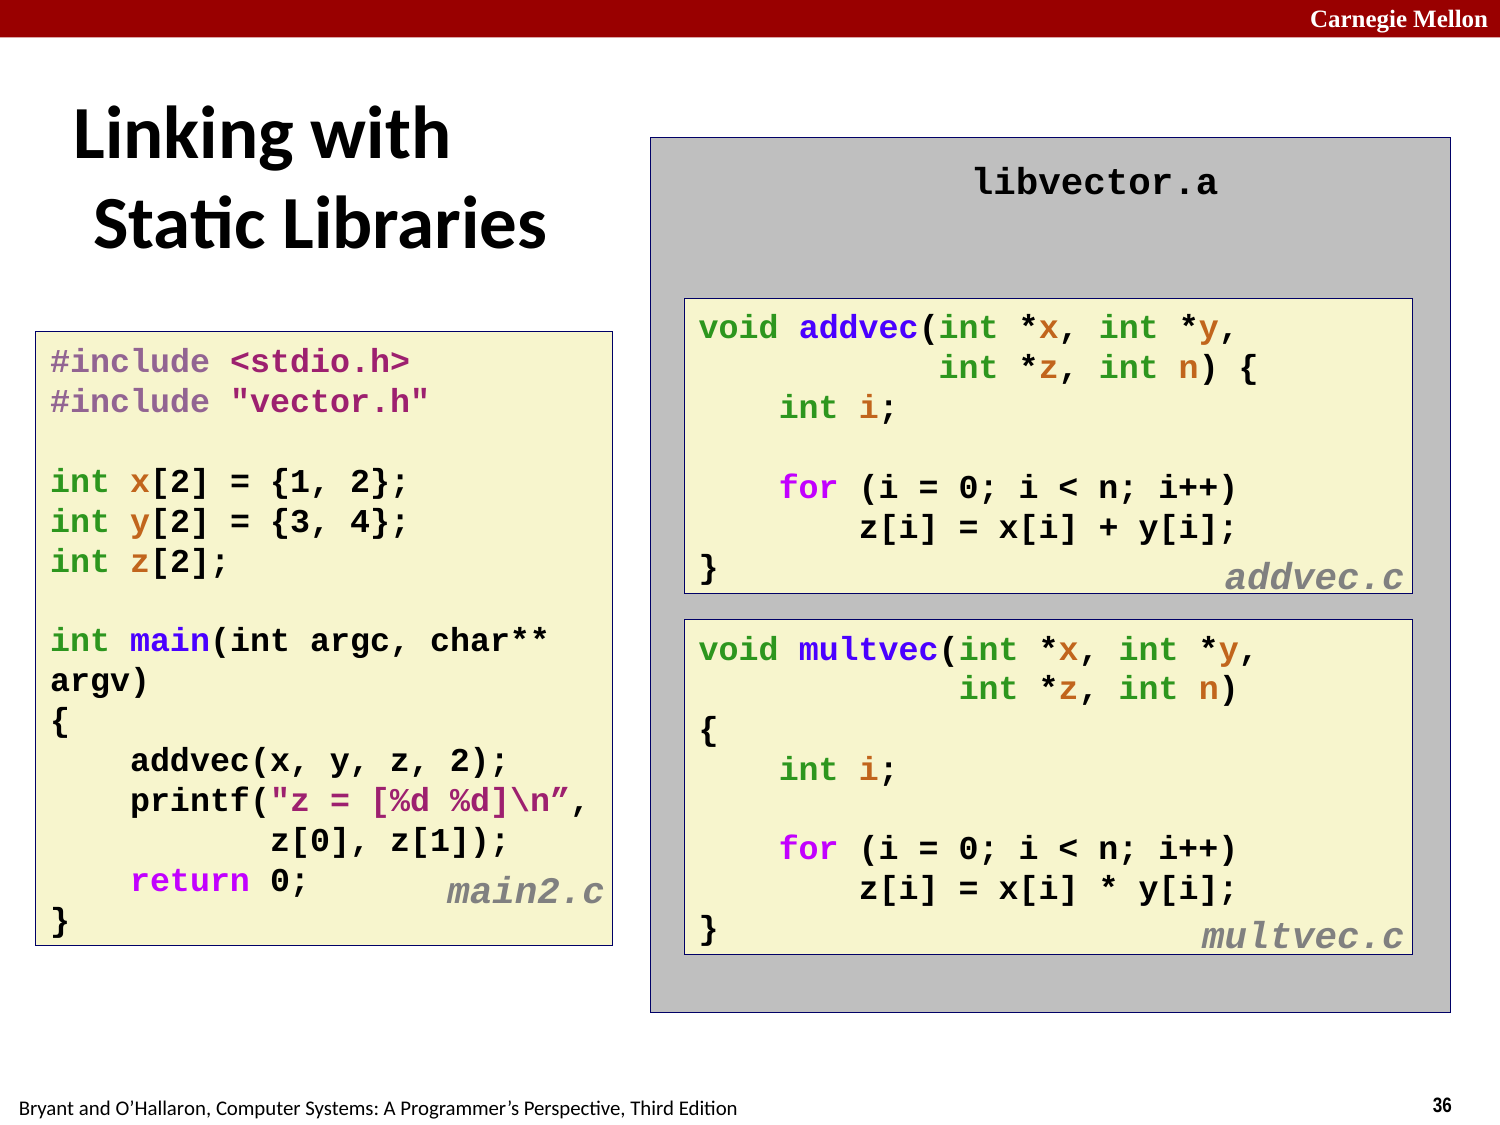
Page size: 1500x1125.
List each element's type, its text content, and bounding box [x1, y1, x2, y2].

text_box main2.c [432, 862, 620, 921]
text_box void multvec(int *x, int *y, int *z, int n) { int i; for (i = 0; i < n; i++) z[i] = x[i] * y[i]; } [683, 619, 1413, 954]
text_box multvec.c [1187, 906, 1420, 965]
text_box [650, 137, 1450, 1013]
title Linking with Static Libraries [58, 71, 626, 276]
text_box void addvec(int *x, int *y, int *z, int n) { int i; for (i = 0; i < n; i++) z[i] = x[i] + y[i]; } [683, 298, 1413, 593]
text_box #include <stdio.h> #include "vector.h" int x[2] = {1, 2}; int y[2] = {3, 4}; int z[2]; int main(int argc, char** argv) { addvec(x, y, z, 2); printf("z = [%d %d]\n”, z[0], z[1]); return 0; } [35, 331, 613, 946]
text_box addvec.c [1209, 548, 1420, 606]
text_box libvector.a [955, 149, 1234, 210]
